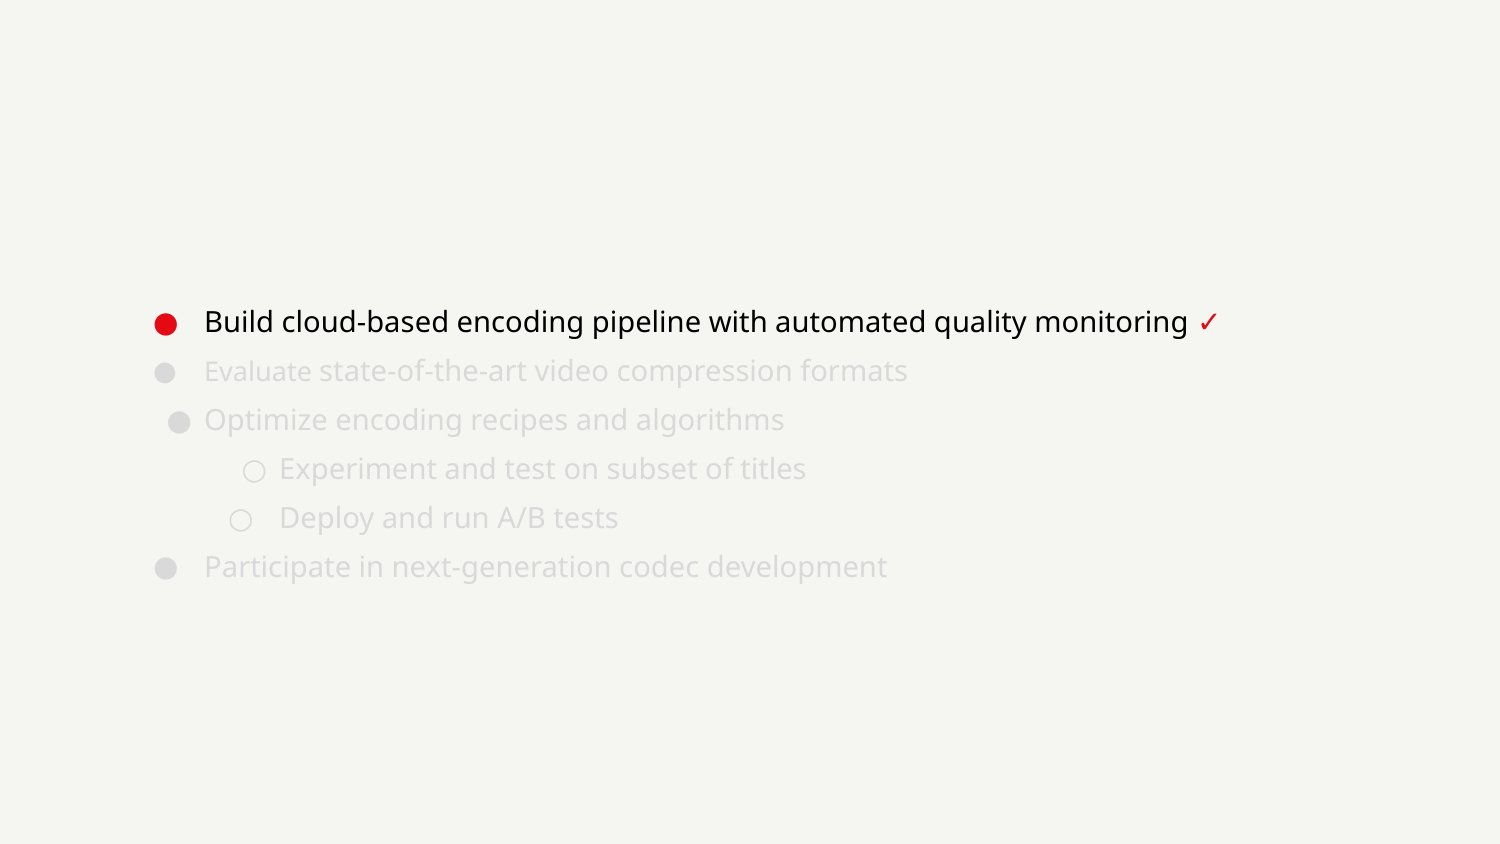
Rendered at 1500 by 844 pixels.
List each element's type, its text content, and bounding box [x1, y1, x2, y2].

text_box Build cloud-based encoding pipeline with automated quality monitoring ✓ Evaluate state-of-the-art video compression formats Optimize encoding recipes and algorithms Experiment and test on subset of titles Deploy and run A/B tests Participate in next-generation codec development [114, 274, 1312, 789]
